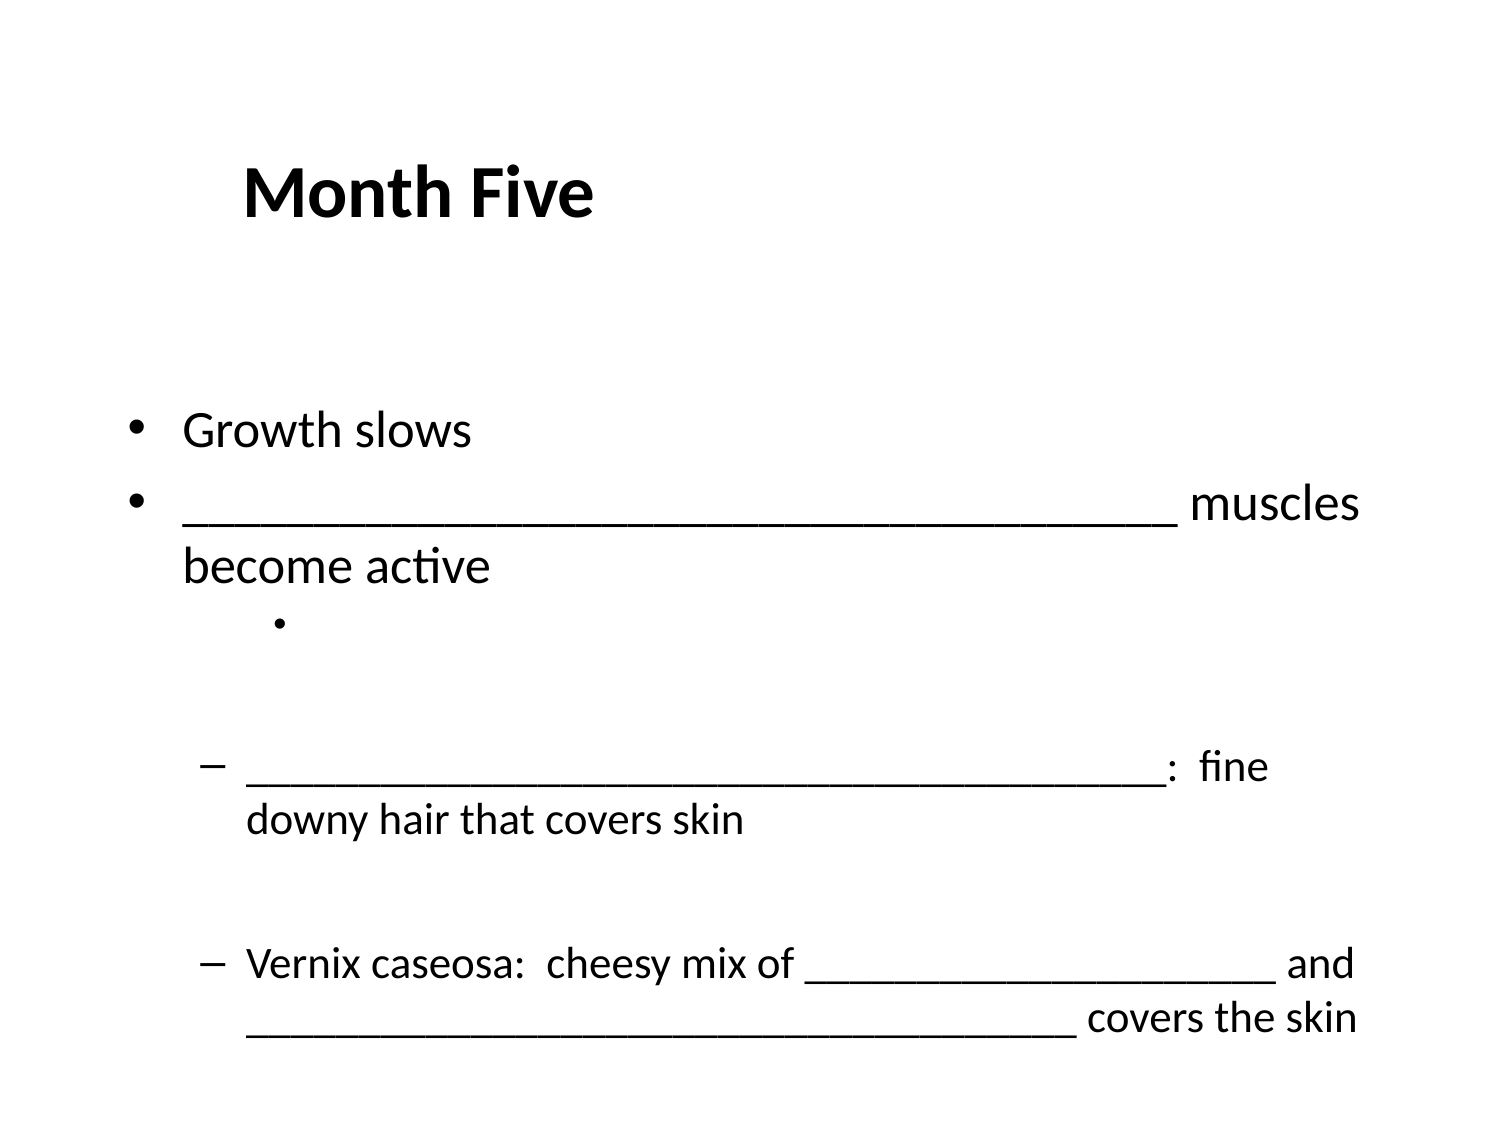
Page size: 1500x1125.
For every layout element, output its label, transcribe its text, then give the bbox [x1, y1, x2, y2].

list Growth slows ______________________________________ muscles become active _________________________________________: fine downy hair that covers skin Vernix caseosa: cheesy mix of _____________________ and _____________________________________ covers the skin [112, 387, 1388, 1063]
title Month Five [75, 75, 764, 300]
